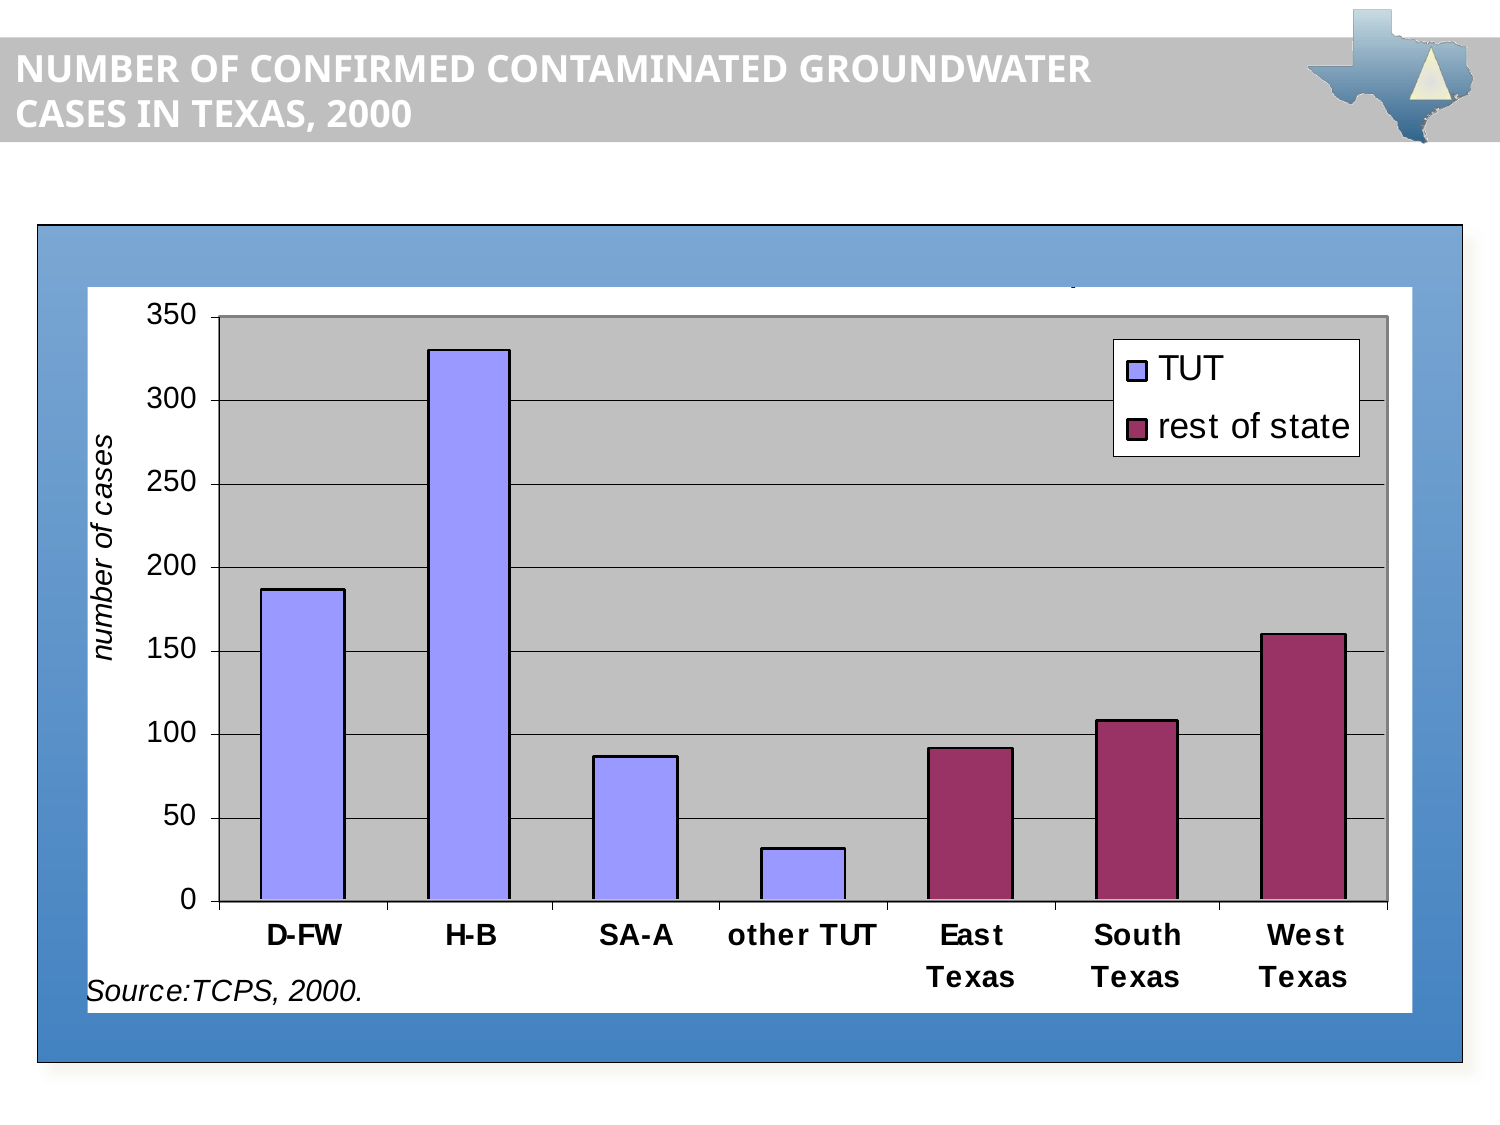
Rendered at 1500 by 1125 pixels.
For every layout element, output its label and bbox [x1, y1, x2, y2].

text_box [37, 224, 1463, 1063]
text_box [0, 0, 1500, 151]
picture [87, 287, 1413, 1013]
